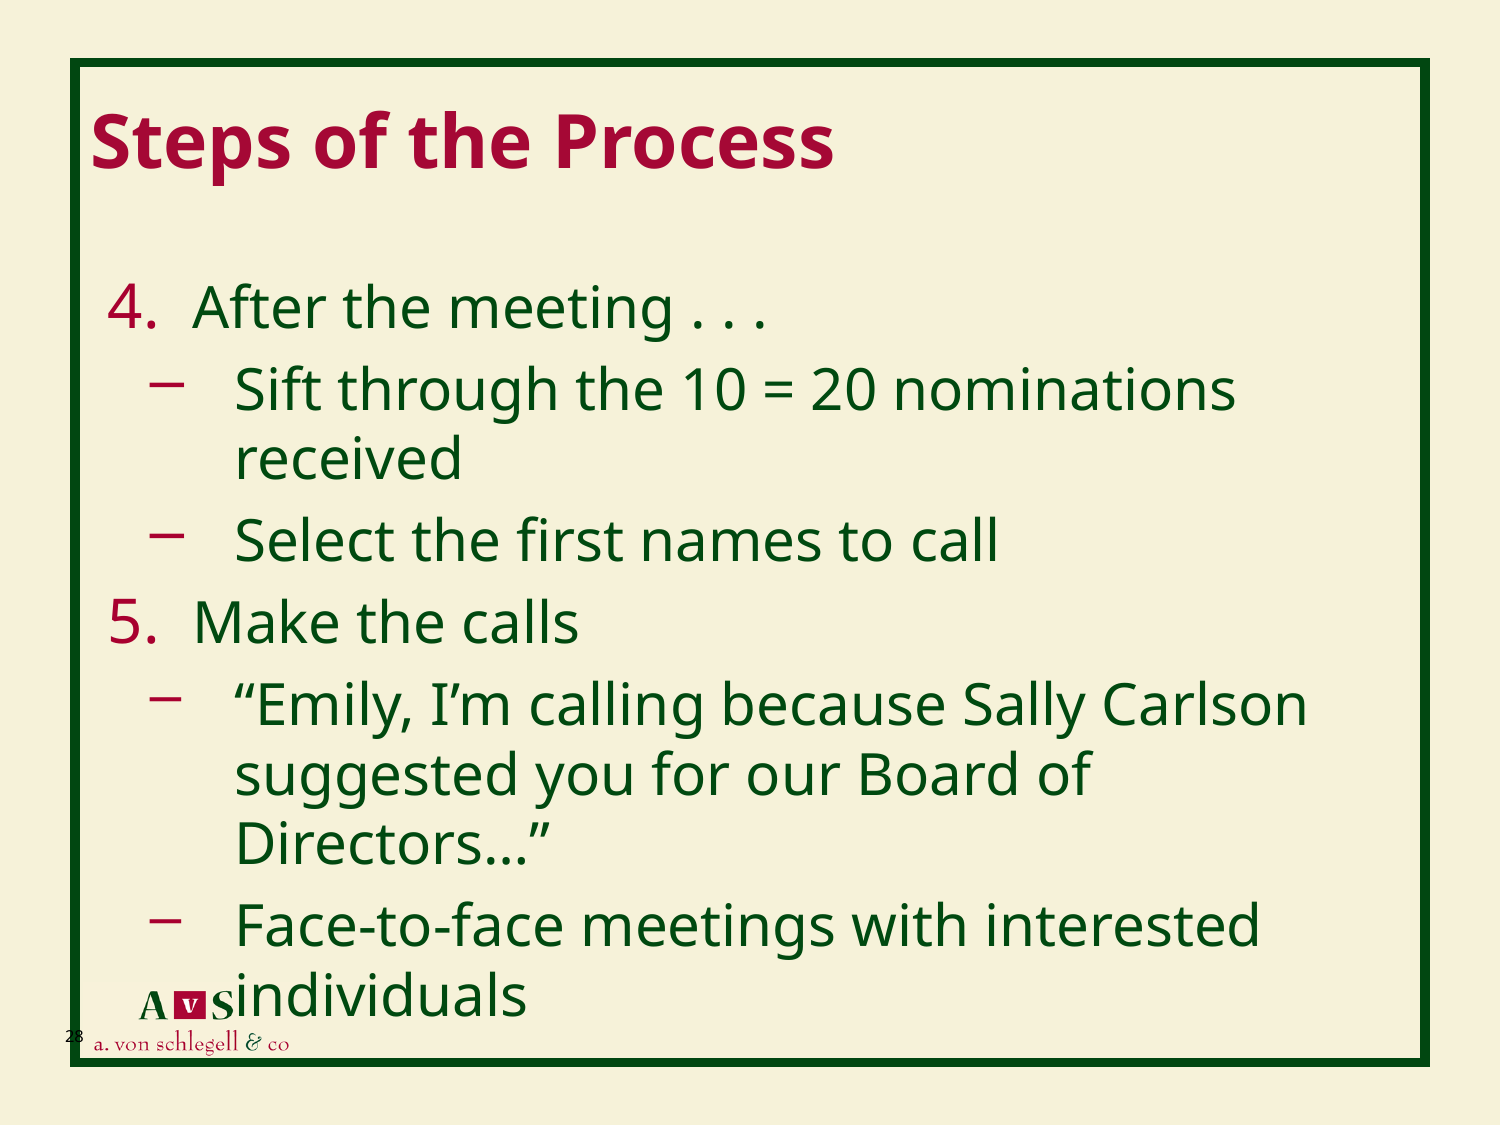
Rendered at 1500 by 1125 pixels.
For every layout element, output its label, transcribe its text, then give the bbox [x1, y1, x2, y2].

title Steps of the Process [75, 45, 1425, 233]
picture [82, 1005, 300, 1056]
footer [512, 1024, 988, 1103]
list After the meeting . . . Sift through the 10 = 20 nominations received Select the first names to call Make the calls “Emily, I’m calling because Sally Carlson suggested you for our Board of Directors…” Face-to-face meetings with interested individuals [75, 262, 1425, 1005]
slide_number 28 [23, 1018, 100, 1094]
